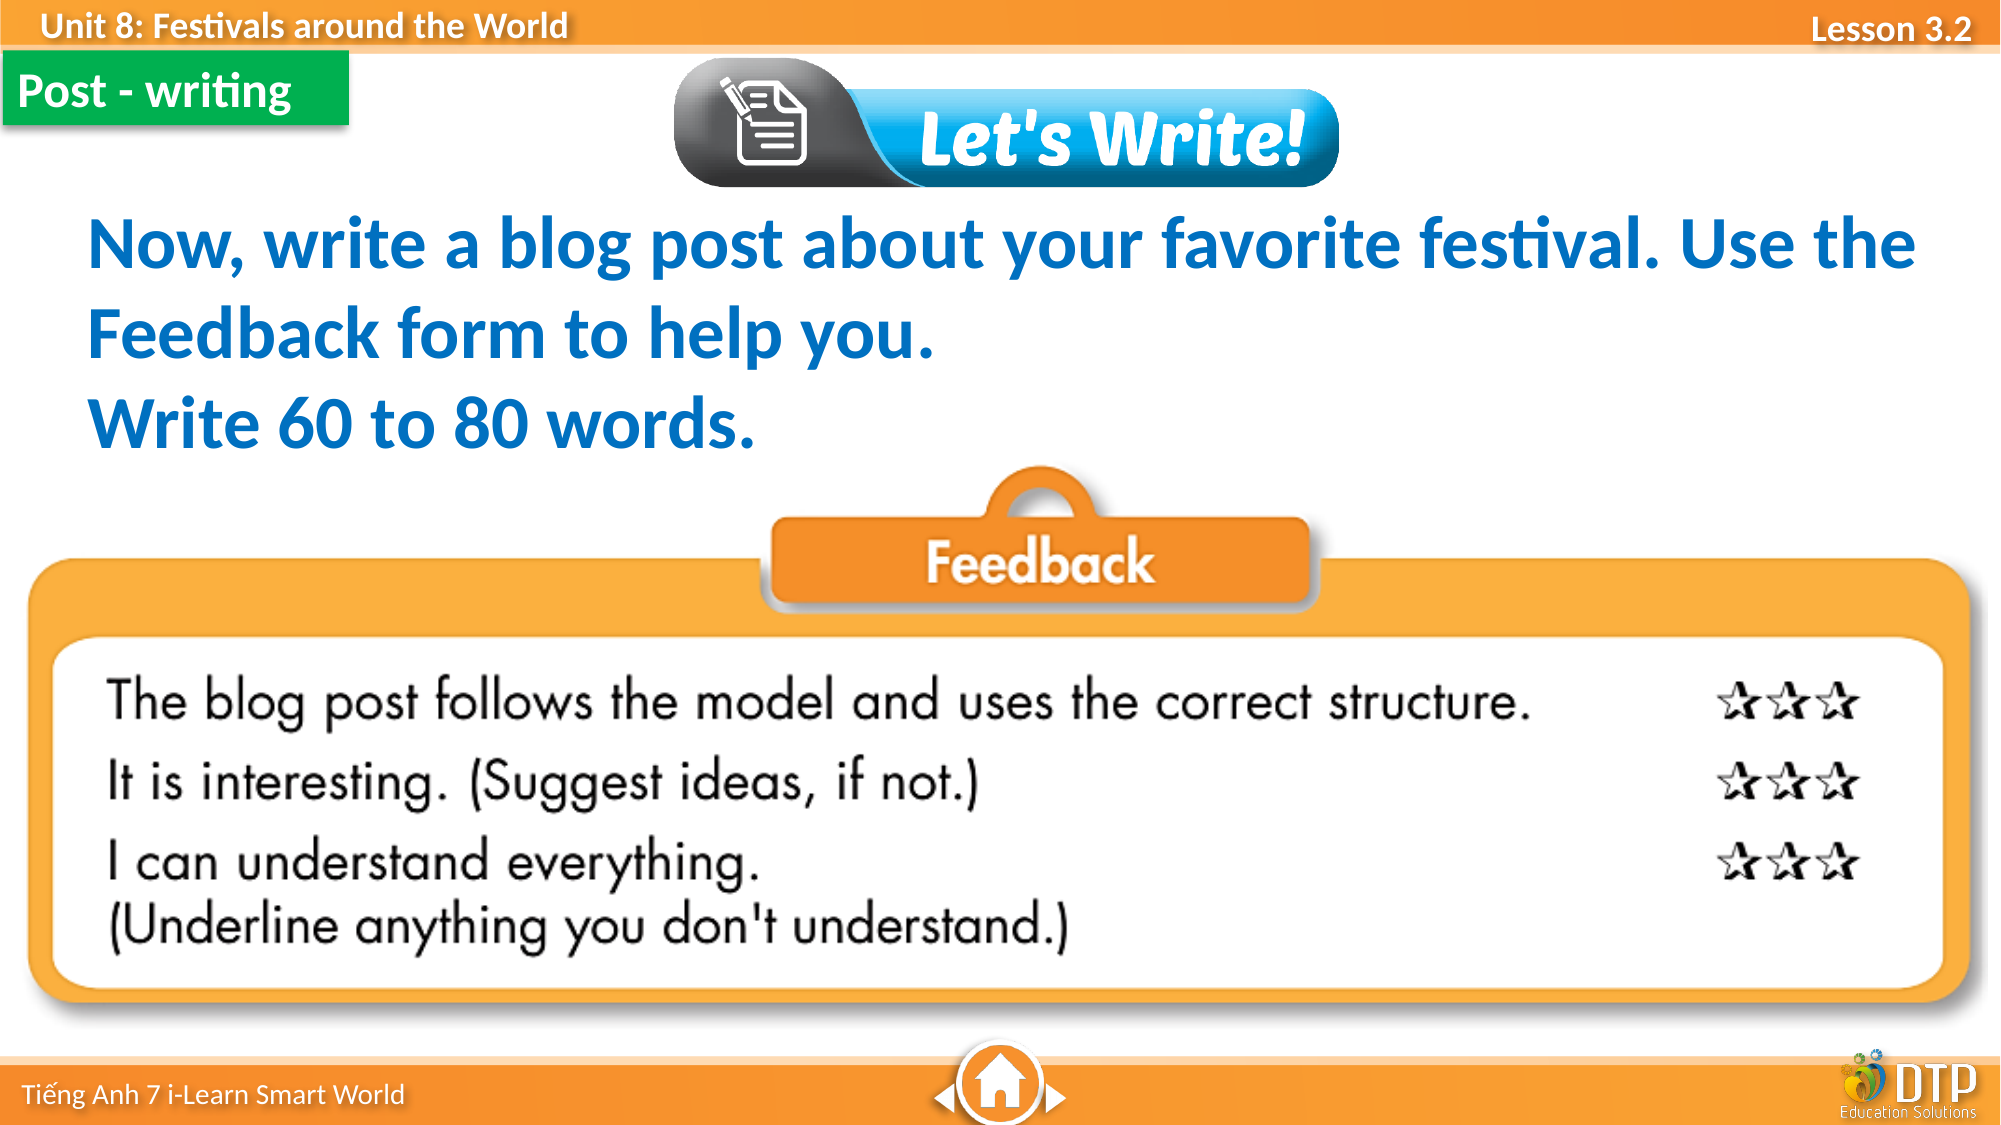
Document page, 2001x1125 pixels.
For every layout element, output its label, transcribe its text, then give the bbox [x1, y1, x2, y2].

picture [0, 0, 2001, 1125]
text_box Post - writing [2, 50, 349, 126]
text_box Now, write a blog post about your favorite festival. Use the Feedback form to help you. Write 60 to 80 words. [72, 186, 1954, 457]
